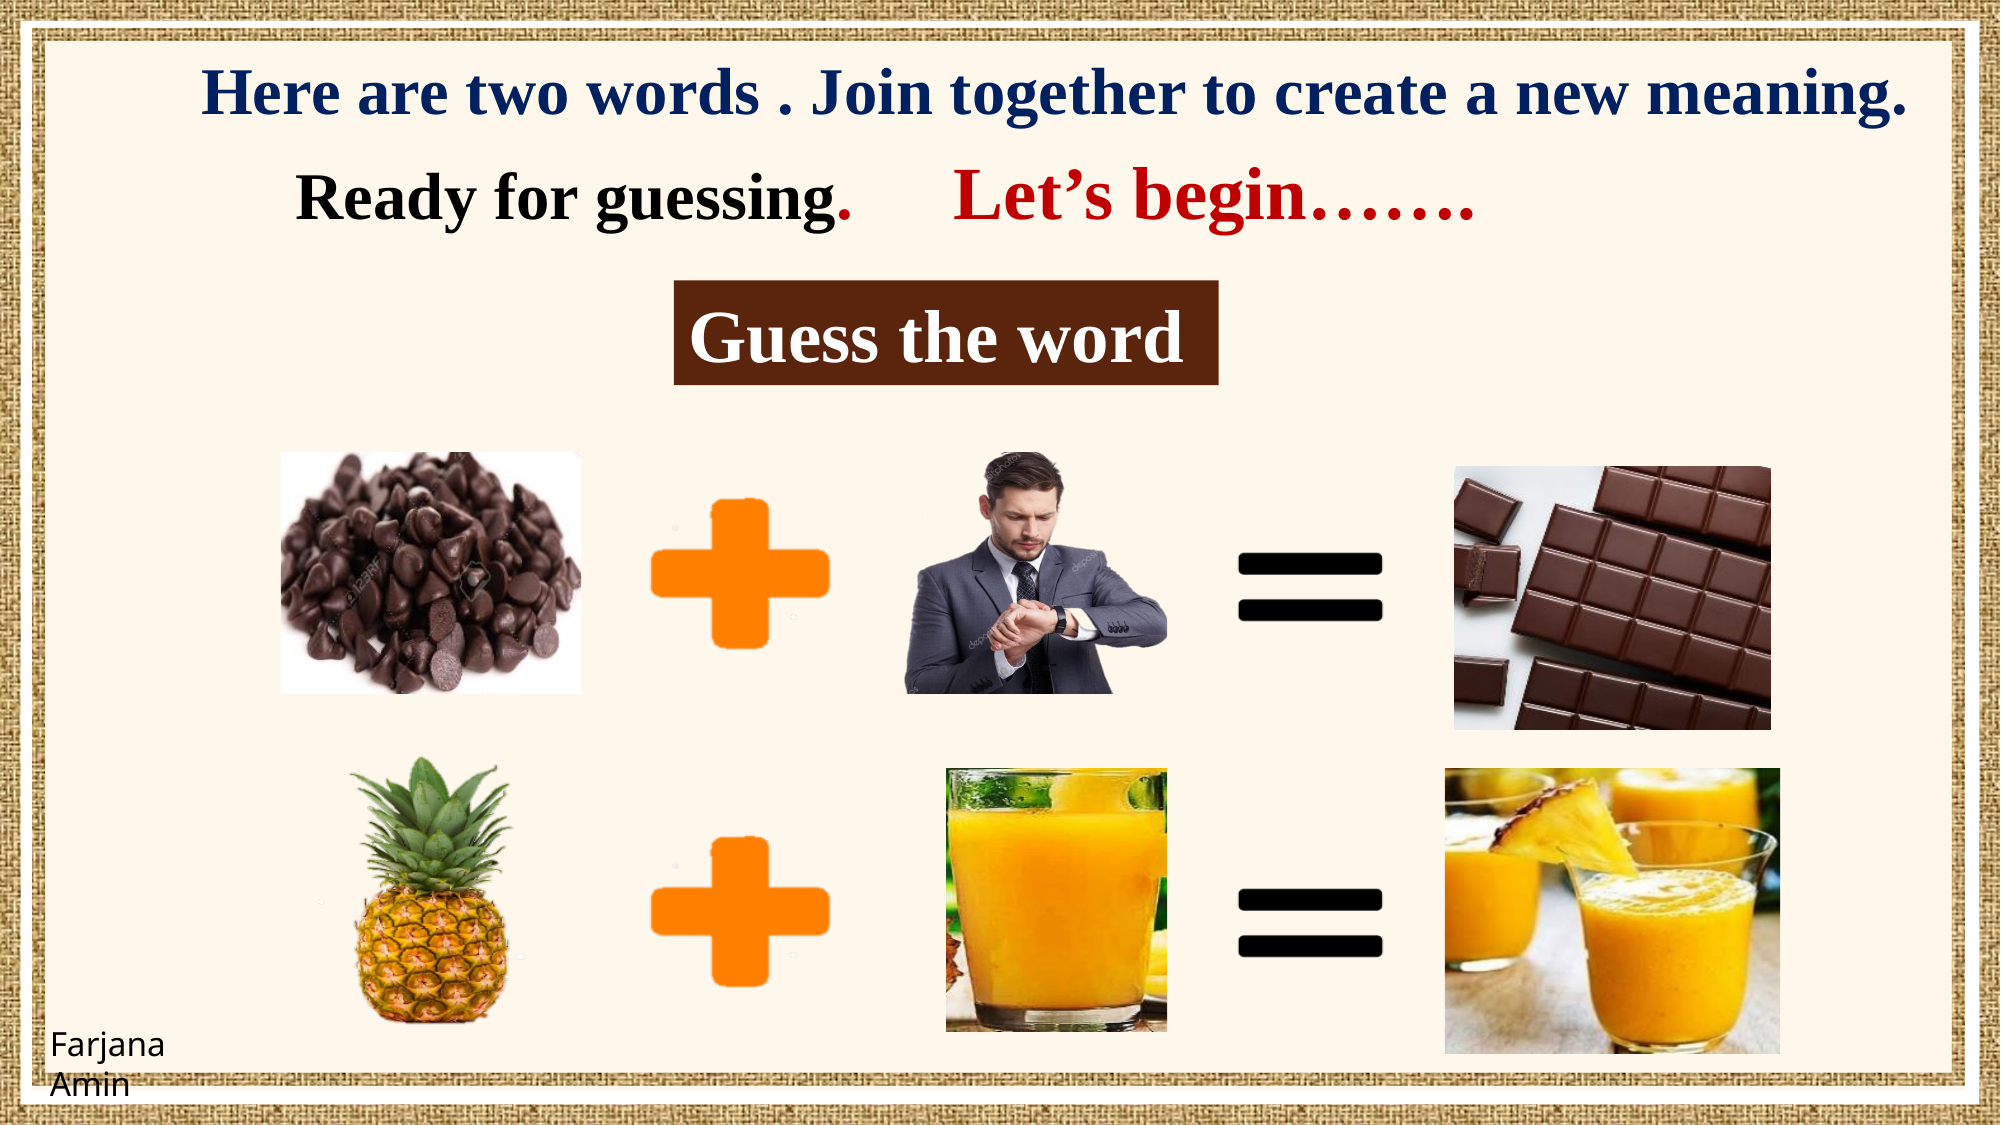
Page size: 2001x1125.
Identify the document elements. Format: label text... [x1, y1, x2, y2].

text_box Here are two words . Join together to create a new meaning. [186, 40, 1936, 135]
text_box Ready for guessing. Let’s begin……. [280, 137, 1541, 243]
text_box Guess the word [673, 280, 1219, 386]
picture [0, 0, 2001, 1125]
